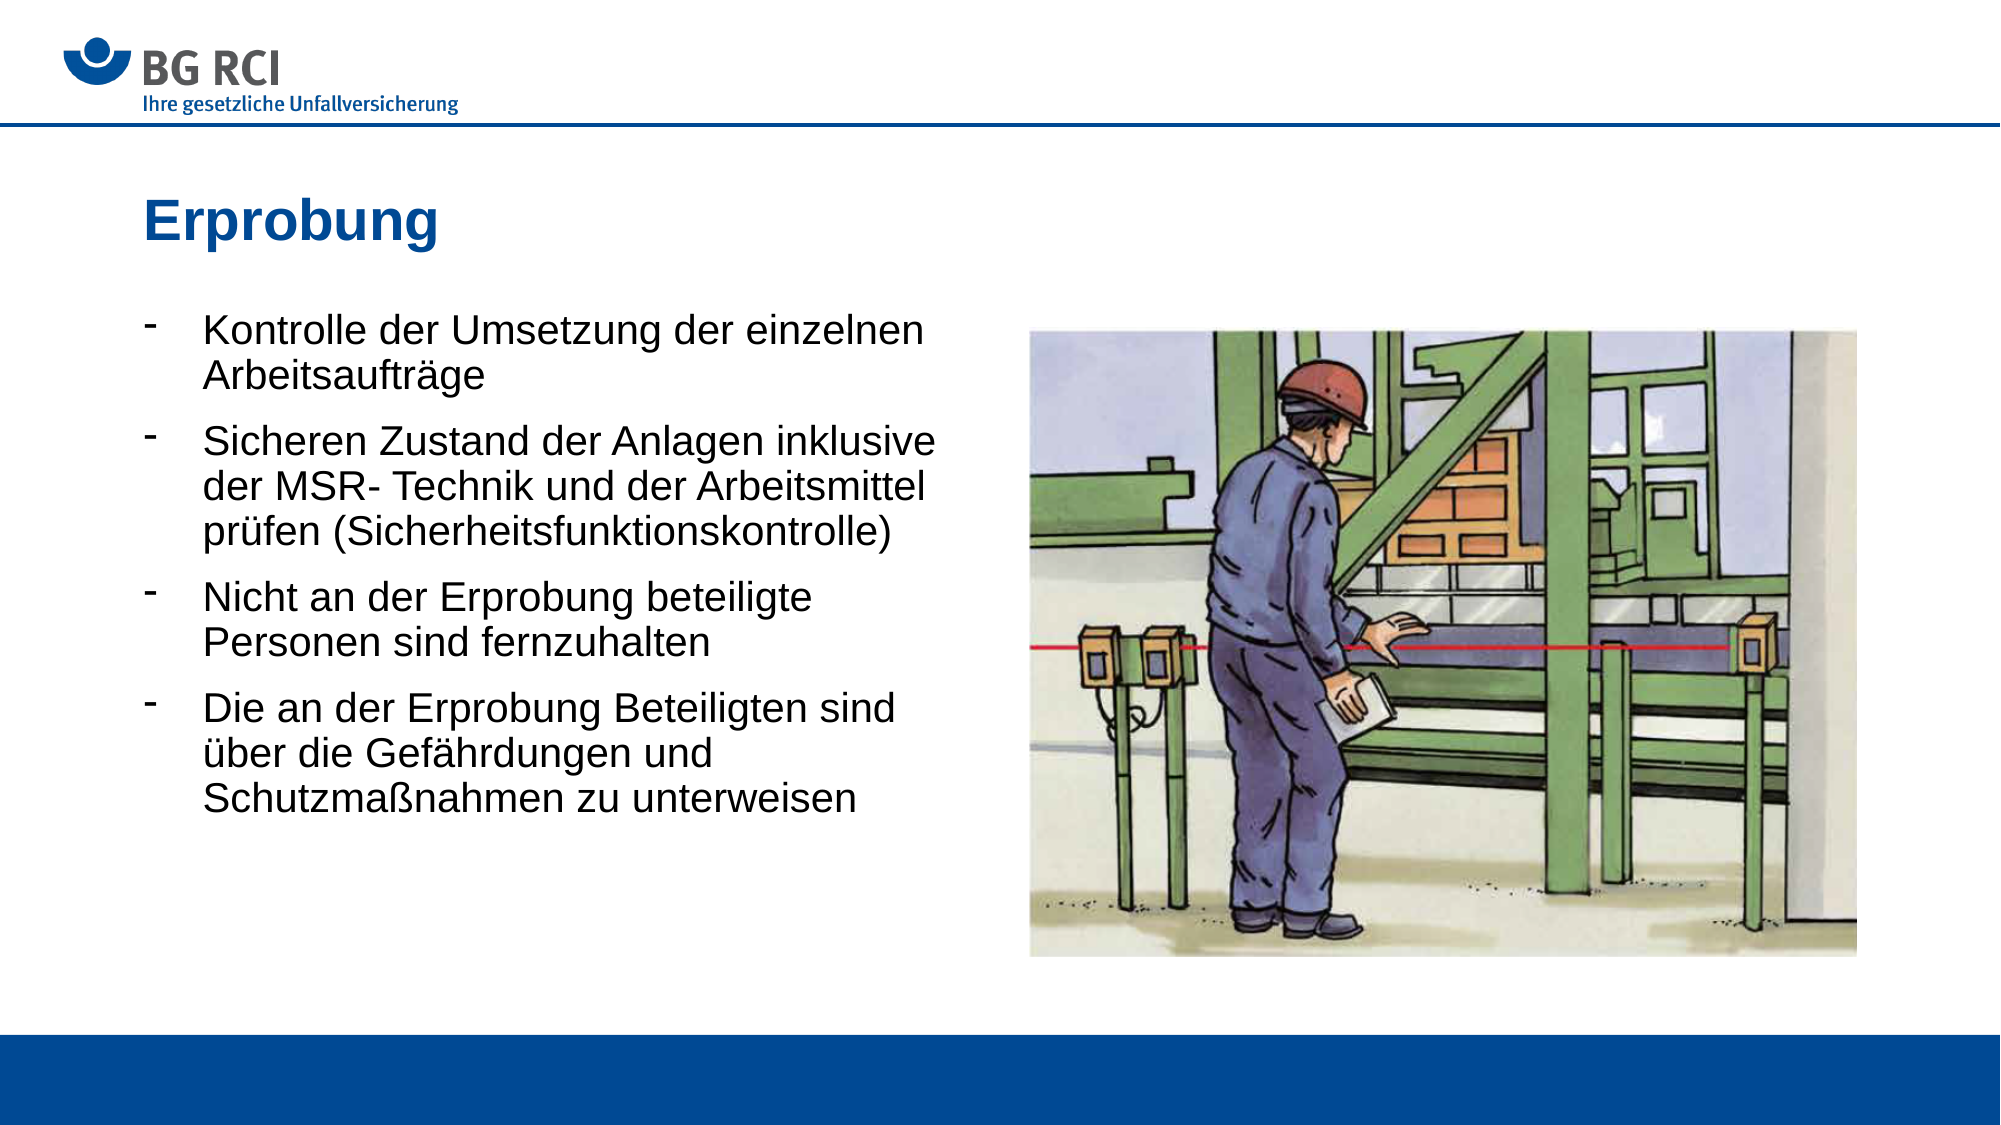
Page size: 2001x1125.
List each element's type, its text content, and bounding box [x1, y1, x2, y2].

list Kontrolle der Umsetzung der einzelnen Arbeitsaufträge Sicheren Zustand der Anlagen inklusive der MSR- Technik und der Arbeitsmittel prüfen (Sicherheitsfunktionskontrolle) Nicht an der Erprobung beteiligte Personen sind fernzuhalten Die an der Erprobung Beteiligten sind über die Gefährdungen und Schutzmaßnahmen zu unterweisen [143, 308, 971, 977]
picture [1029, 327, 1857, 957]
title Erprobung [143, 190, 1856, 277]
